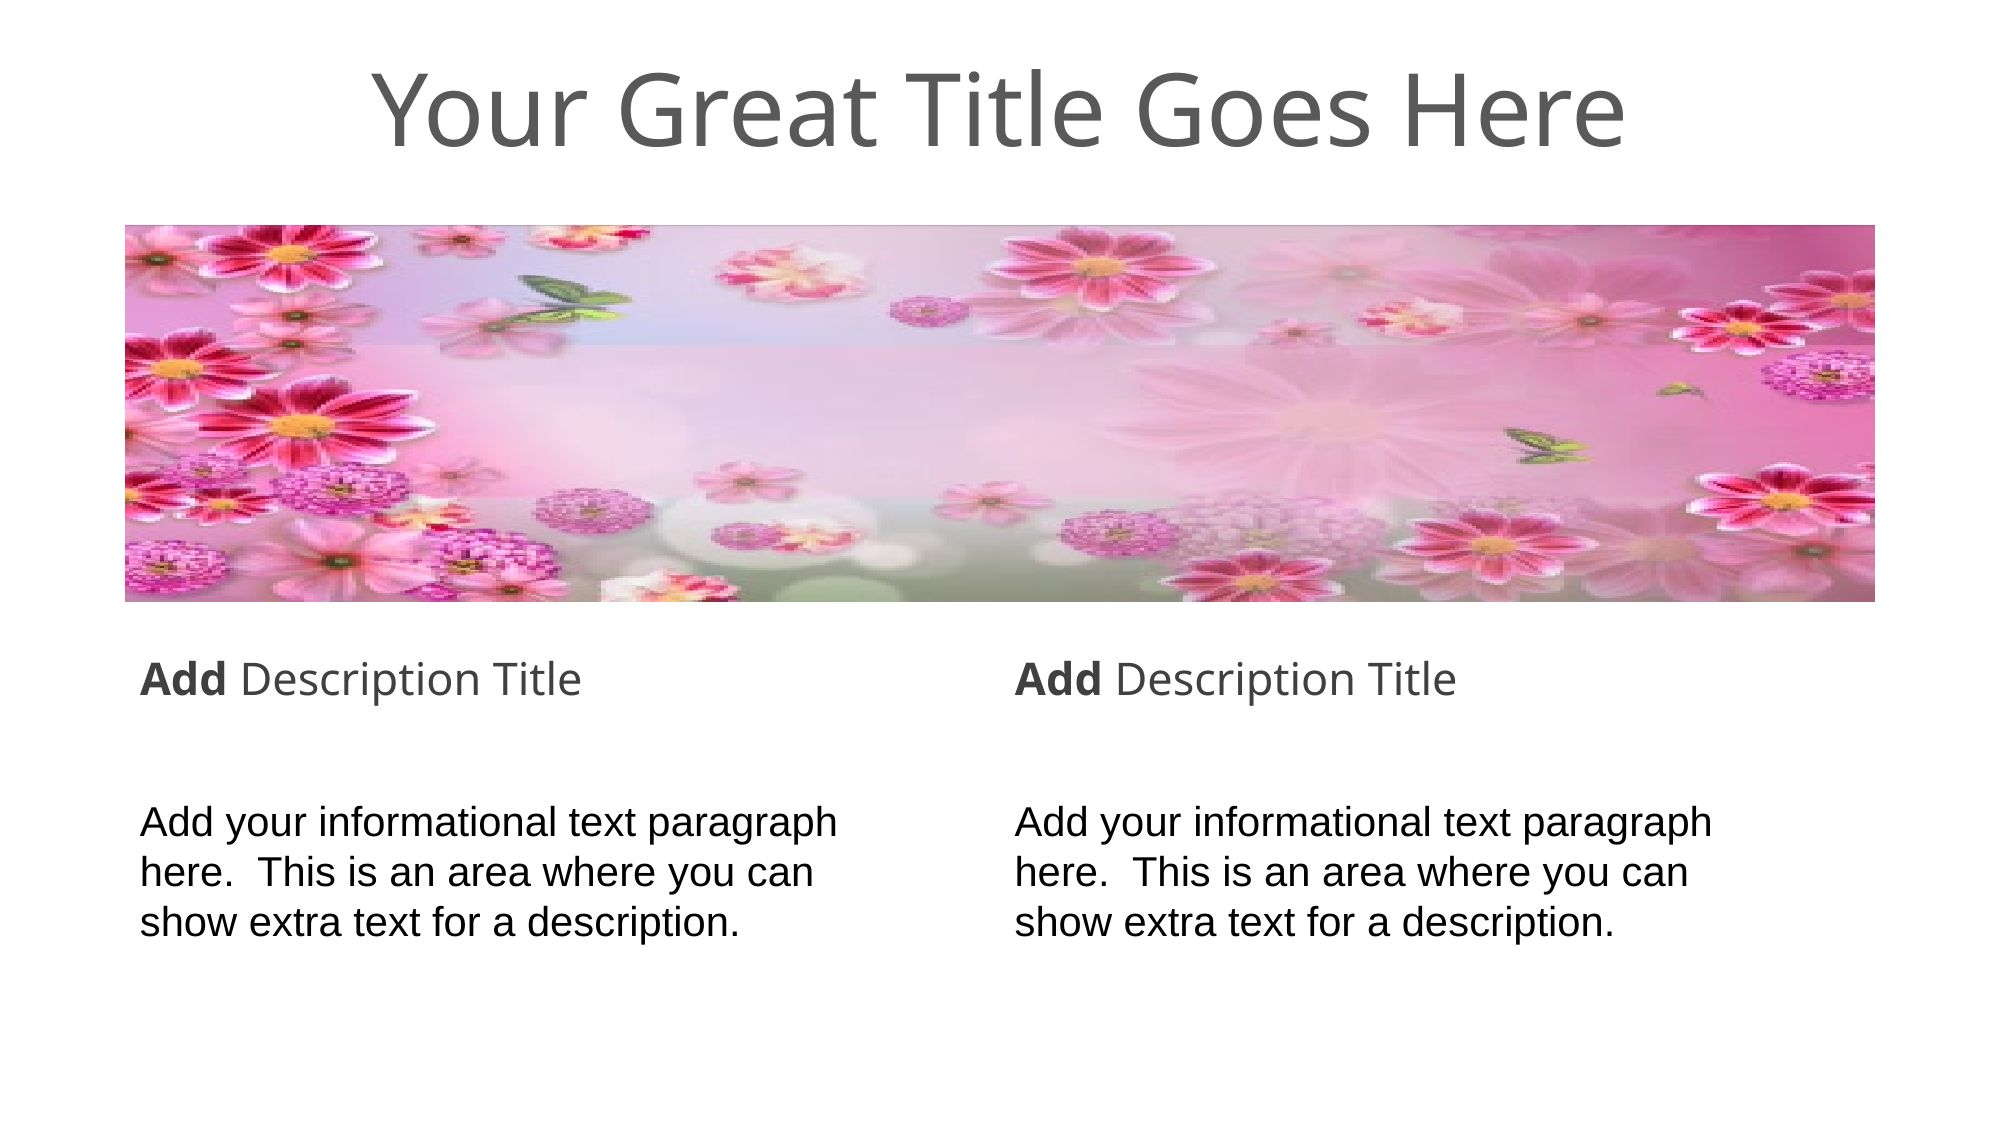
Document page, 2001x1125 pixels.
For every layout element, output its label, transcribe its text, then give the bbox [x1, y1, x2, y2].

text_box Add Description Title [999, 642, 1750, 712]
title Your Great Title Goes Here [212, 37, 1788, 175]
text_box Add your informational text paragraph here. This is an area where you can show extra text for a description. [124, 787, 875, 1013]
text_box Add your informational text paragraph here. This is an area where you can show extra text for a description. [999, 787, 1750, 1013]
text_box Add Description Title [124, 642, 875, 712]
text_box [124, 224, 1876, 603]
